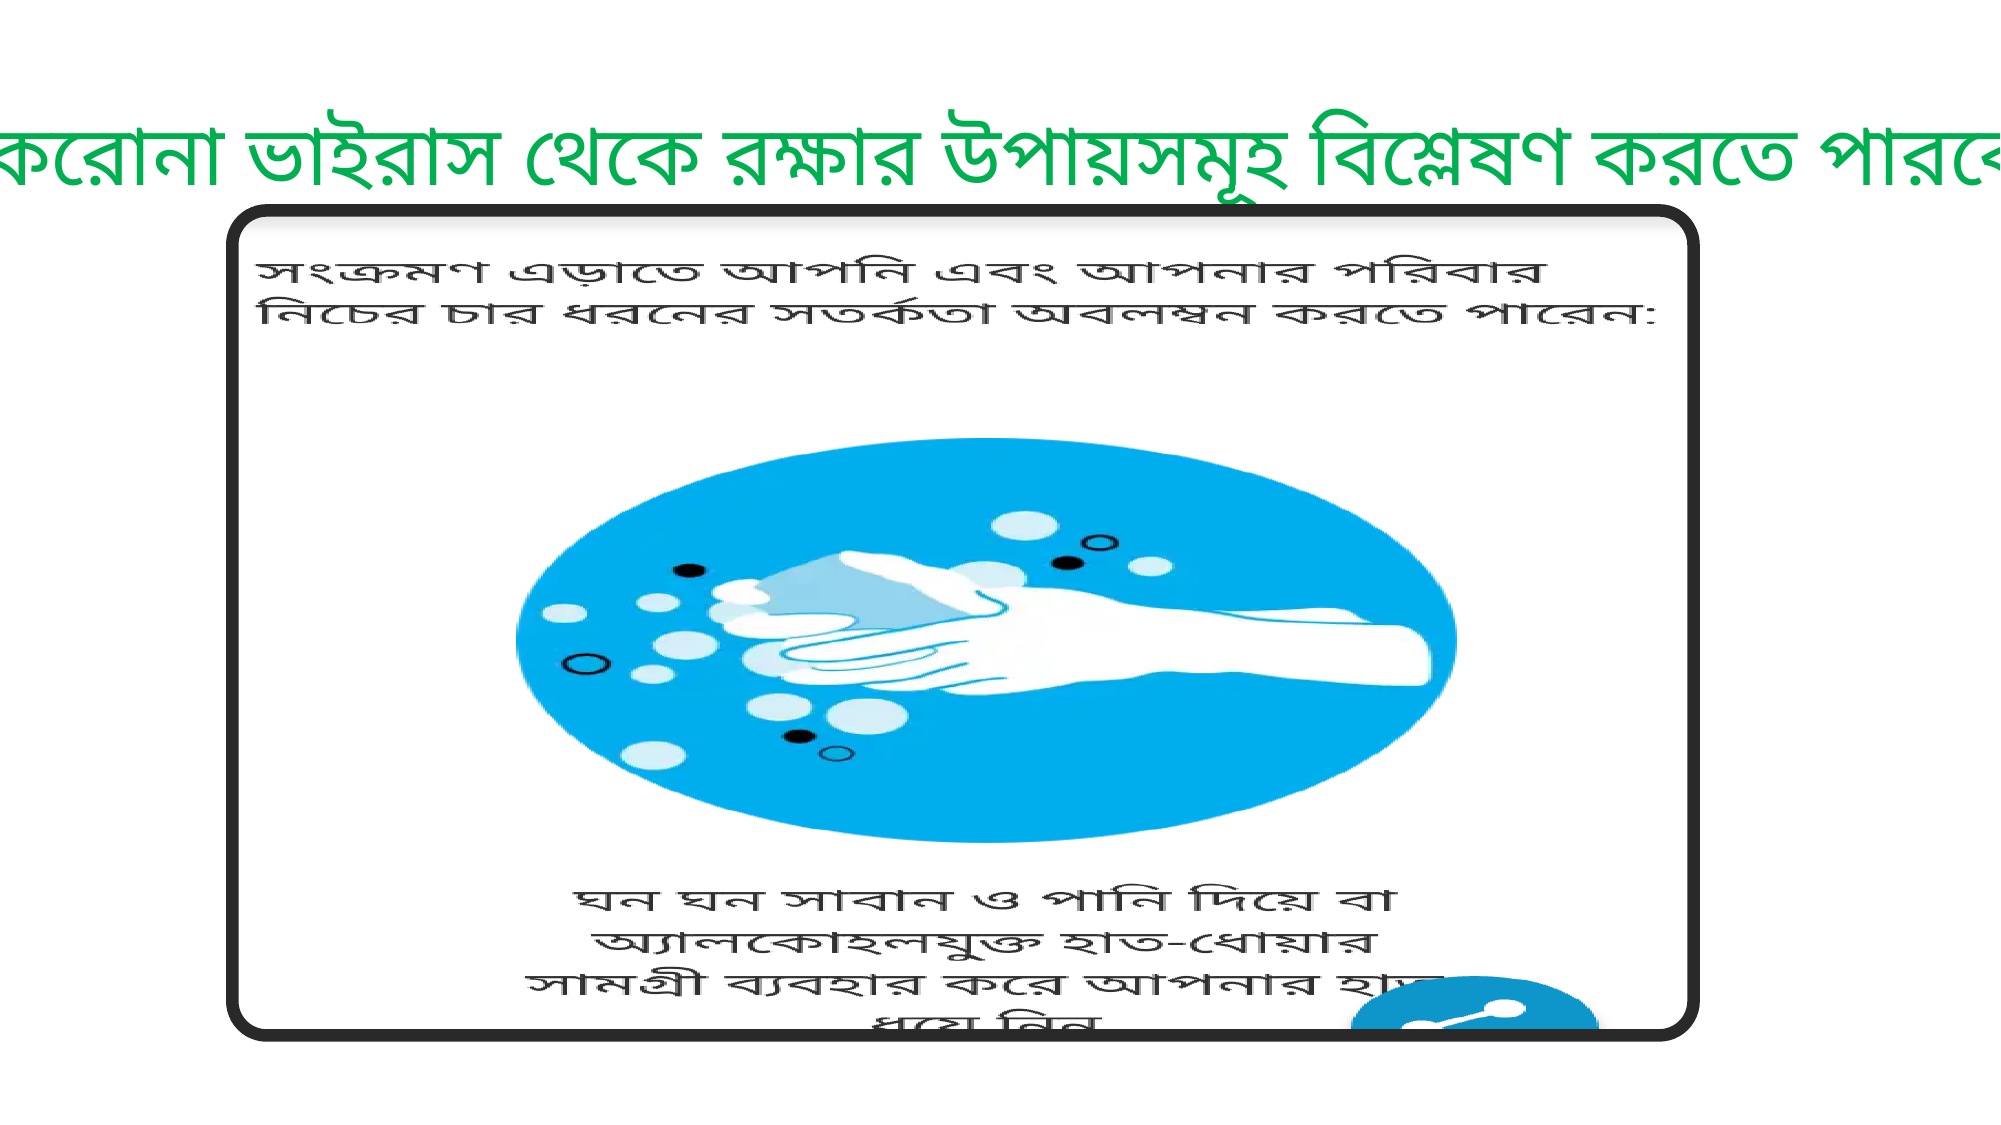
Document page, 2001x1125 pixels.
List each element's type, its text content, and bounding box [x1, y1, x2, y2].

text_box করোনা ভাইরাস থেকে রক্ষার উপায়সমূহ বিশ্লেষণ করতে পারবে। [0, 94, 2000, 209]
picture [232, 210, 1694, 1036]
